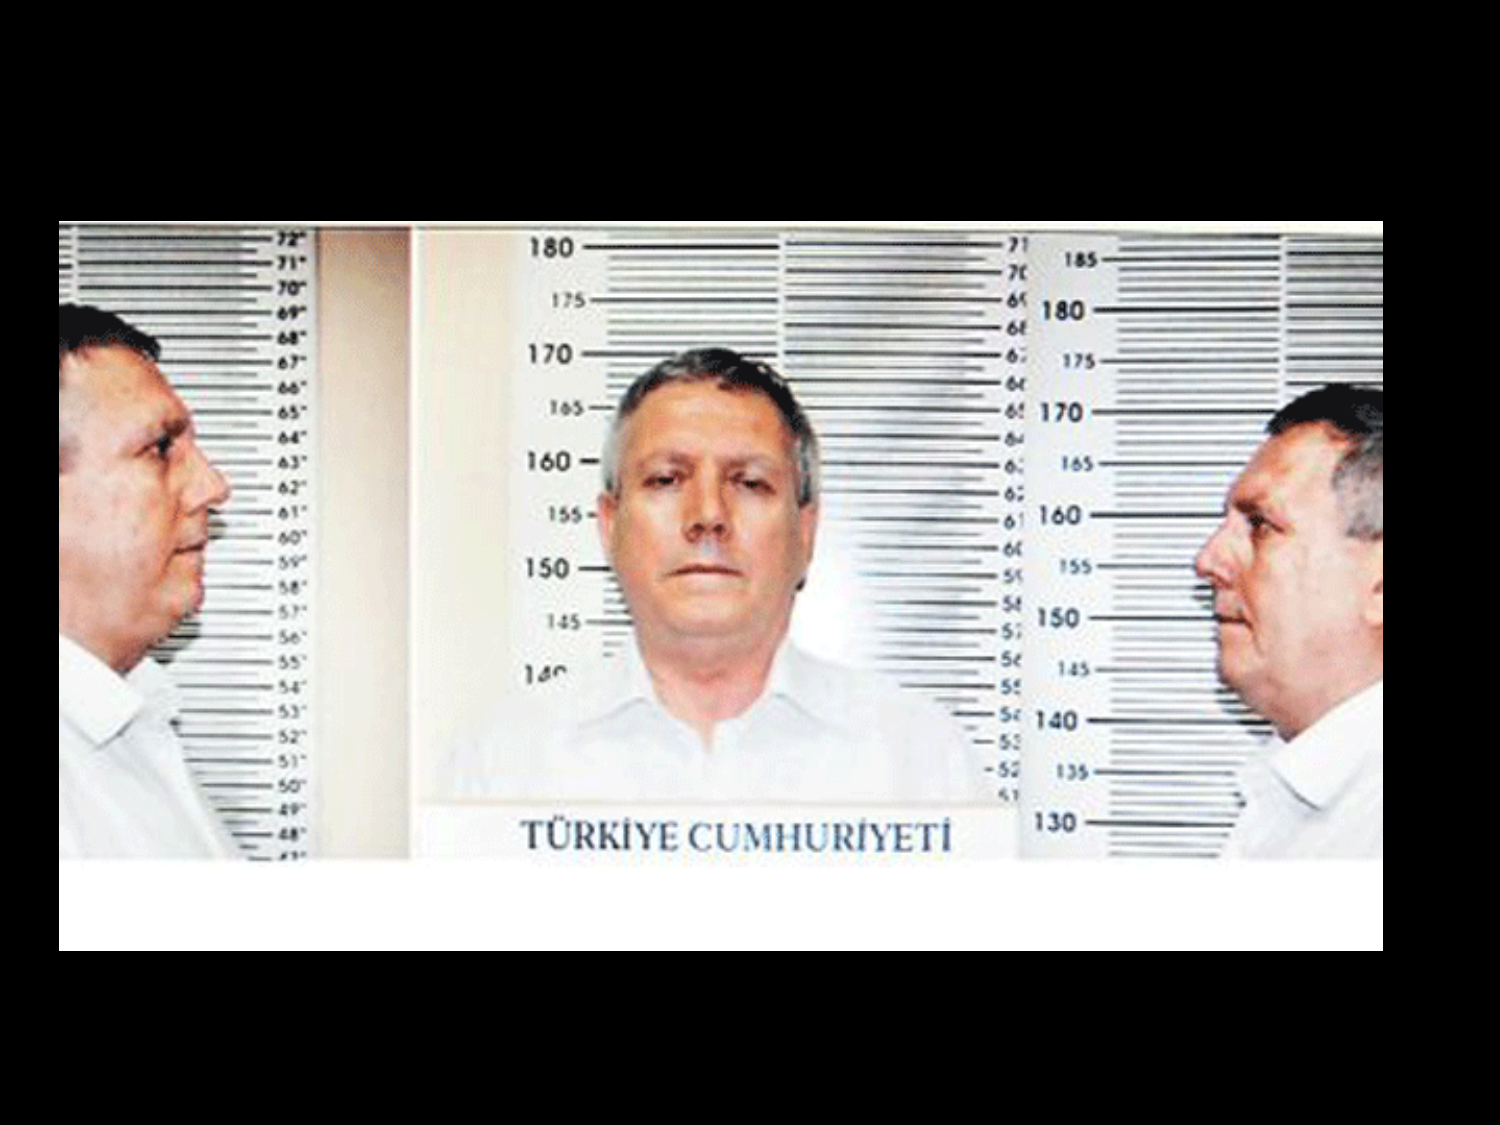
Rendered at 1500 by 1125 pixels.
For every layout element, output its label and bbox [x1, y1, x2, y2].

picture [59, 221, 1383, 951]
